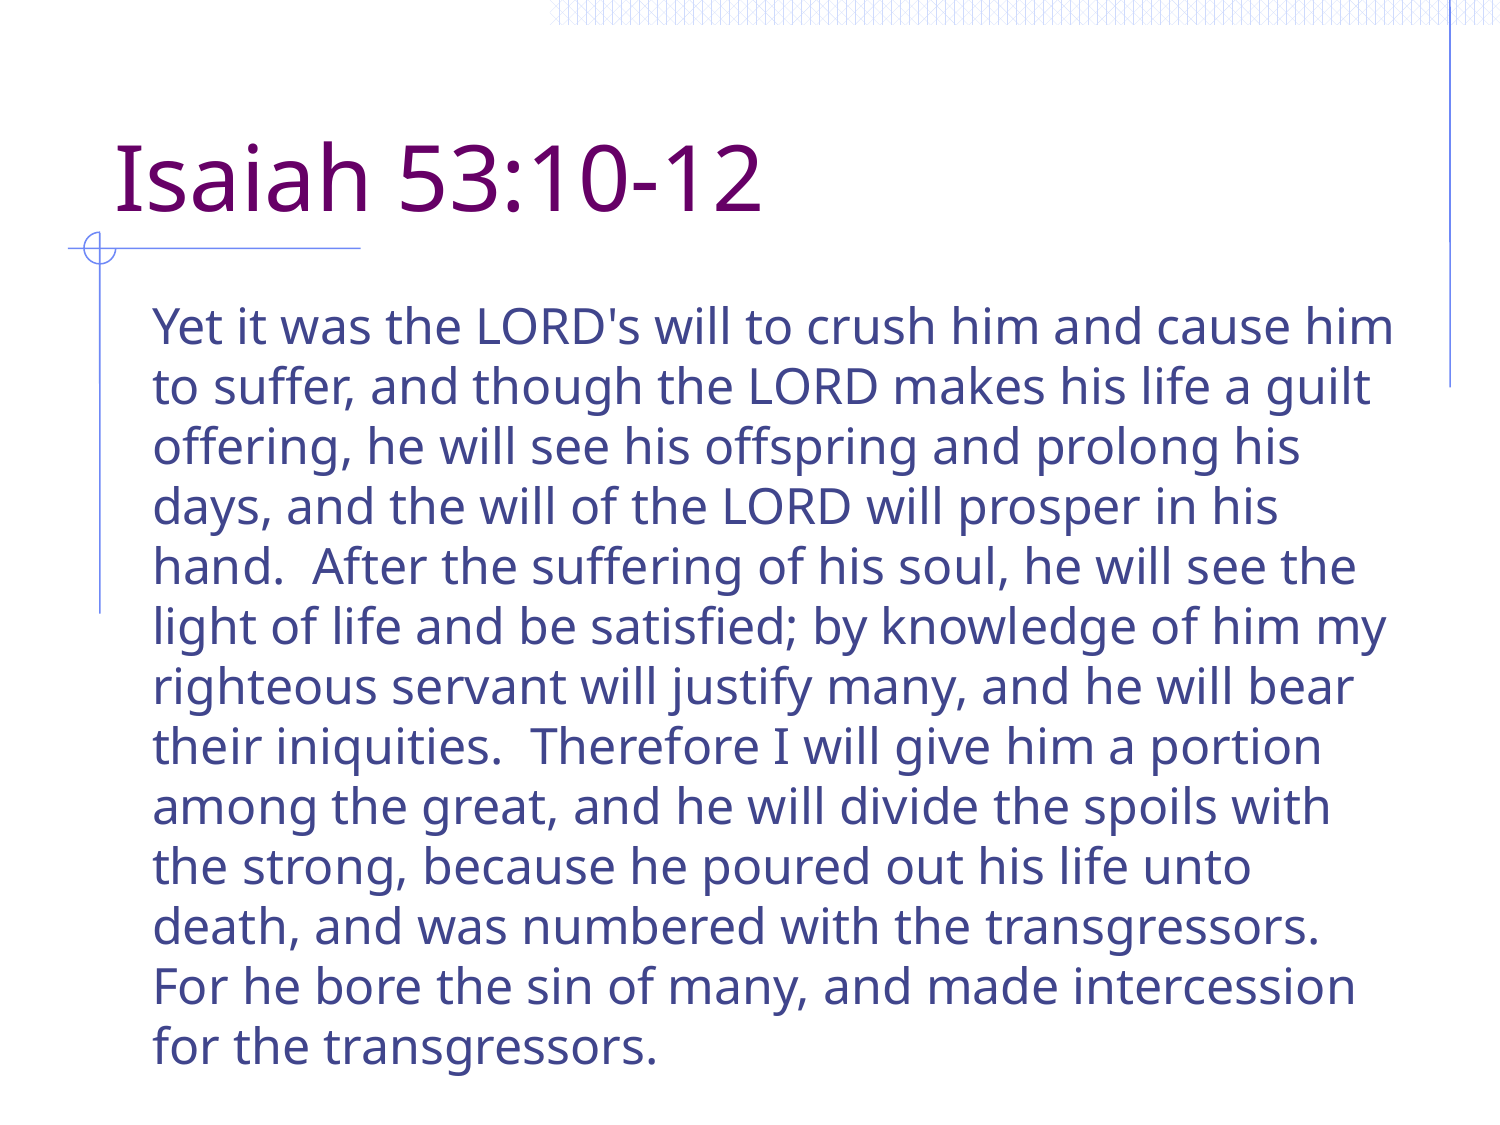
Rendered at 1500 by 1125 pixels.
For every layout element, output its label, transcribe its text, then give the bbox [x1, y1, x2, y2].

text_box Yet it was the LORD's will to crush him and cause him to suffer, and though the LORD makes his life a guilt offering, he will see his offspring and prolong his days, and the will of the LORD will prosper in his hand. After the suffering of his soul, he will see the light of life and be satisfied; by knowledge of him my righteous servant will justify many, and he will bear their iniquities. Therefore I will give him a portion among the great, and he will divide the spoils with the strong, because he poured out his life unto death, and was numbered with the transgressors. For he bore the sin of many, and made intercession for the transgressors. [137, 287, 1413, 1083]
title Isaiah 53:10-12 [99, 50, 1375, 238]
